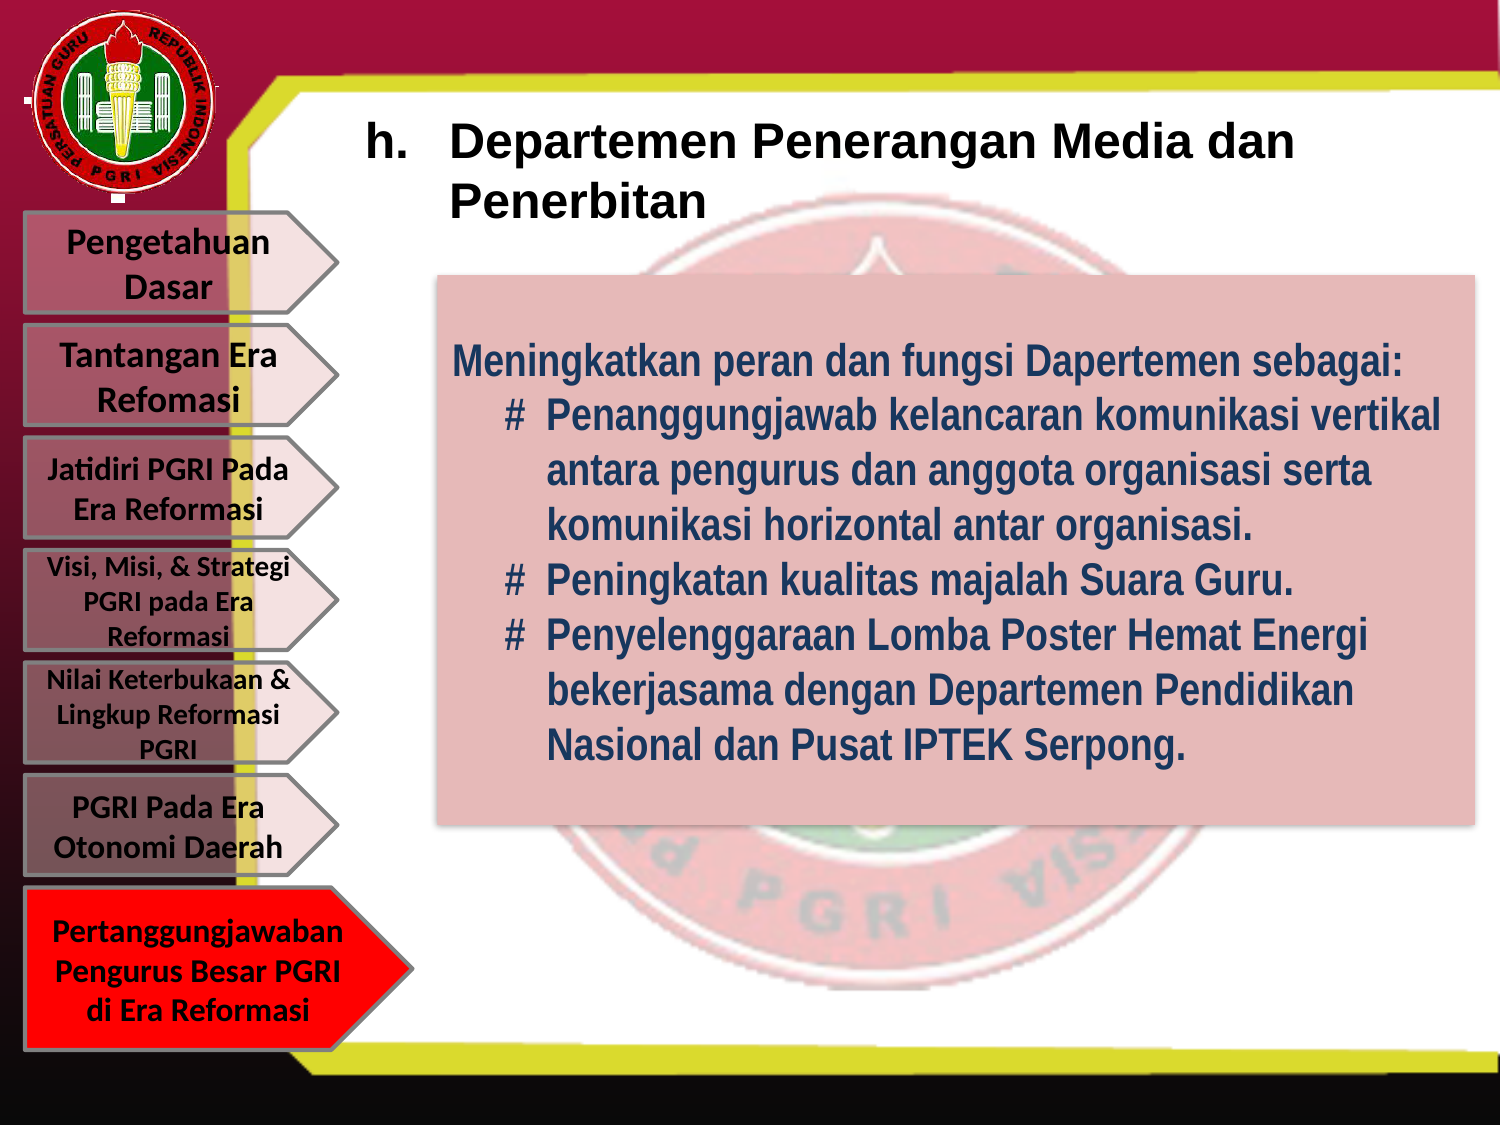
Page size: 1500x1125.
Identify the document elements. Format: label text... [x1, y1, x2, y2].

text_box Tantangan Era Refomasi [22, 322, 340, 428]
text_box h. Departemen Penerangan Media dan Penerbitan [349, 101, 1463, 236]
text_box PGRI Pada Era Otonomi Daerah [22, 772, 340, 878]
text_box Visi, Misi, & Strategi PGRI pada Era Reformasi [22, 547, 340, 653]
text_box Meningkatkan peran dan fungsi Dapertemen sebagai: # Penanggungjawab kelancaran komunikasi vertikal antara pengurus dan anggota organisasi serta komunikasi horizontal antar organisasi. # Peningkatan kualitas majalah Suara Guru. # Penyelenggaraan Lomba Poster Hemat Energi bekerjasama dengan Departemen Pendidikan Nasional dan Pusat IPTEK Serpong. [437, 275, 1475, 825]
picture [0, 0, 1500, 1125]
text_box Jatidiri PGRI Pada Era Reformasi [22, 435, 340, 540]
text_box Pengetahuan Dasar [22, 210, 340, 315]
text_box Pertanggungjawaban Pengurus Besar PGRI di Era Reformasi [22, 885, 415, 1053]
text_box Nilai Keterbukaan & Lingkup Reformasi PGRI [22, 660, 340, 765]
